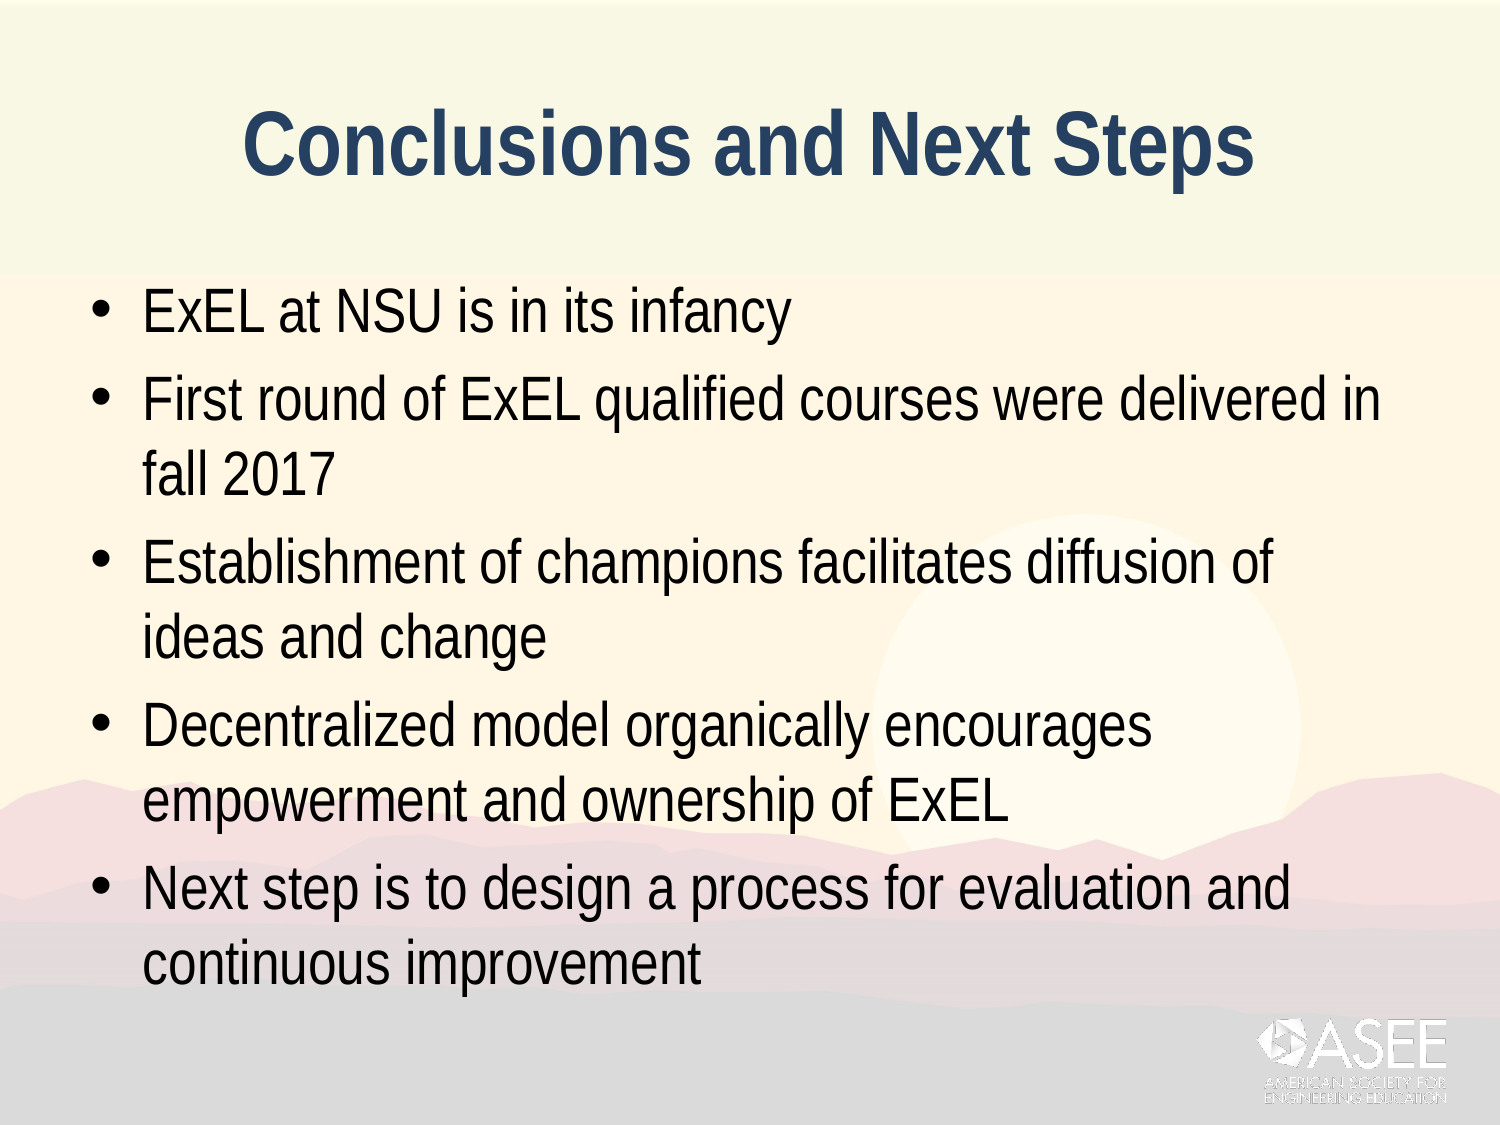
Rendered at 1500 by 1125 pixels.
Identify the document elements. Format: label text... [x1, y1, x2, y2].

list ExEL at NSU is in its infancy First round of ExEL qualified courses were delivered in fall 2017 Establishment of champions facilitates diffusion of ideas and change Decentralized model organically encourages empowerment and ownership of ExEL Next step is to design a process for evaluation and continuous improvement [75, 262, 1425, 1005]
title Conclusions and Next Steps [75, 45, 1425, 233]
picture [0, 276, 1500, 1125]
